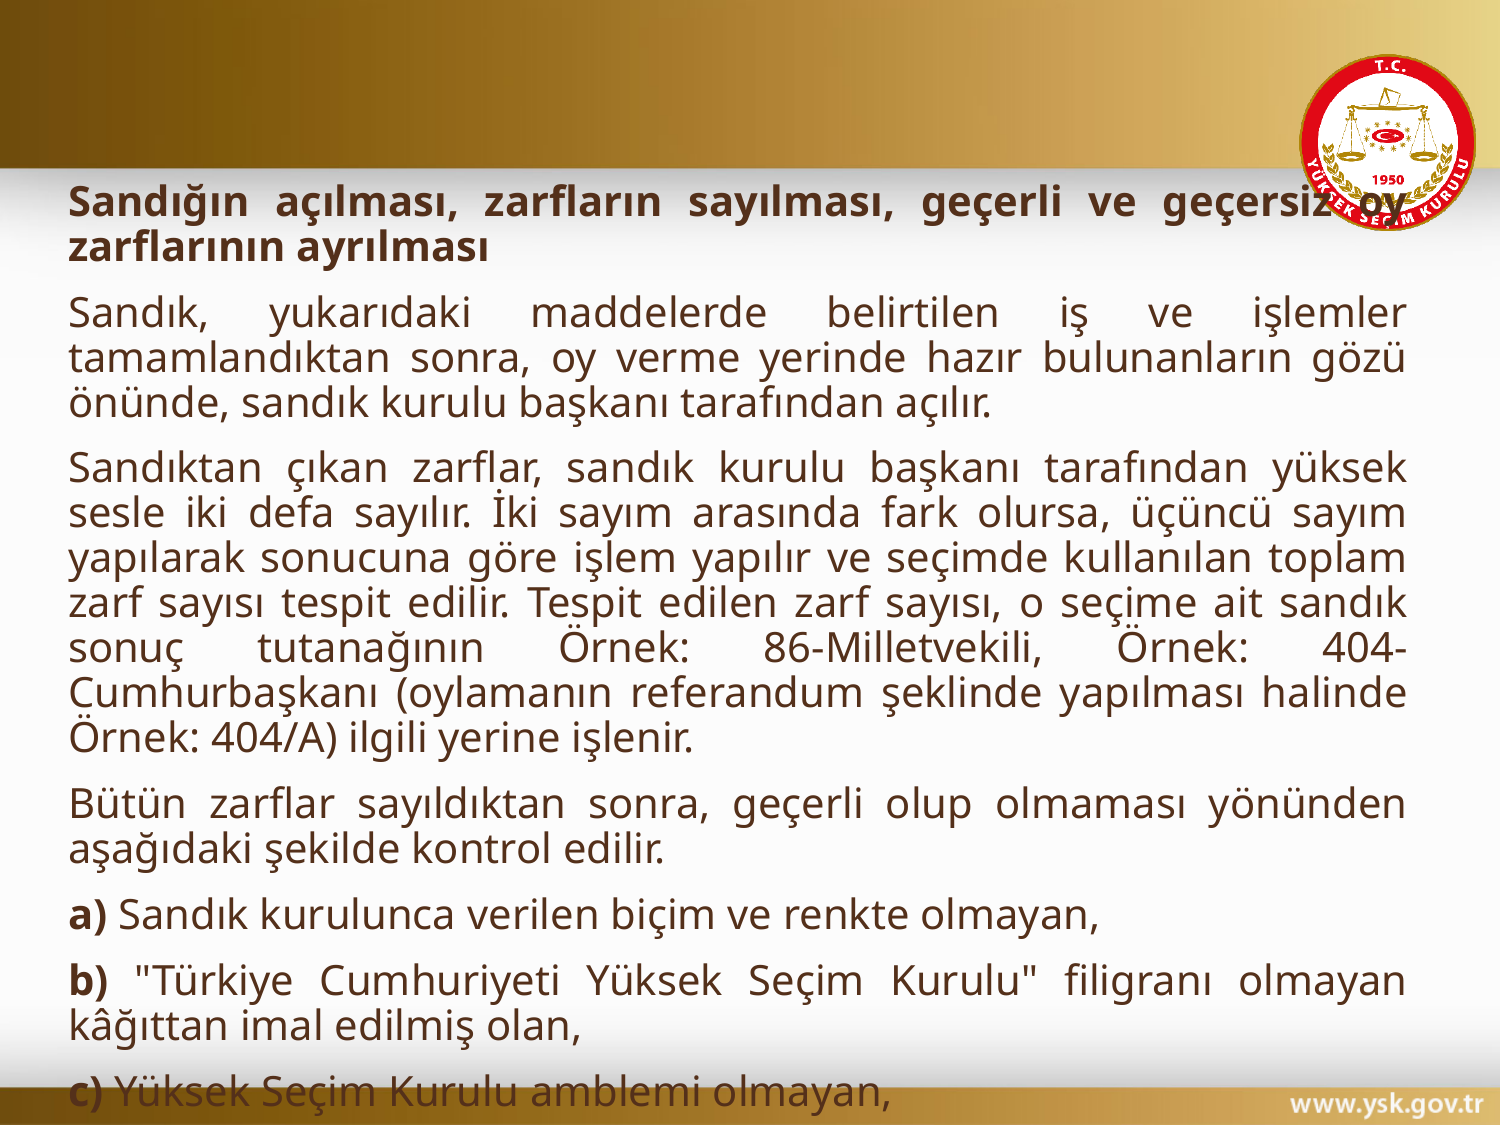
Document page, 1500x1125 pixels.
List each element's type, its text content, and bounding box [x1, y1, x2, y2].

picture [0, 0, 1500, 1125]
list Sandığın açılması, zarfların sayılması, geçerli ve geçersiz oy zarflarının ayrılması Sandık, yukarıdaki maddelerde belirtilen iş ve işlemler tamamlandıktan sonra, oy verme yerinde hazır bulunanların gözü önünde, sandık kurulu başkanı tarafından açılır. Sandıktan çıkan zarflar, sandık kurulu başkanı tarafından yüksek sesle iki defa sayılır. İki sayım arasında fark olursa, üçüncü sayım yapılarak sonucuna göre işlem yapılır ve seçimde kullanılan toplam zarf sayısı tespit edilir. Tespit edilen zarf sayısı, o seçime ait sandık sonuç tutanağının Örnek: 86-Milletvekili, Örnek: 404-Cumhurbaşkanı (oylamanın referandum şeklinde yapılması halinde Örnek: 404/A) ilgili yerine işlenir. Bütün zarflar sayıldıktan sonra, geçerli olup olmaması yönünden aşağıdaki şekilde kontrol edilir. a) Sandık kurulunca verilen biçim ve renkte olmayan, b) "Türkiye Cumhuriyeti Yüksek Seçim Kurulu" filigranı olmayan kâğıttan imal edilmiş olan, c) Yüksek Seçim Kurulu amblemi olmayan, [53, 172, 1424, 1083]
